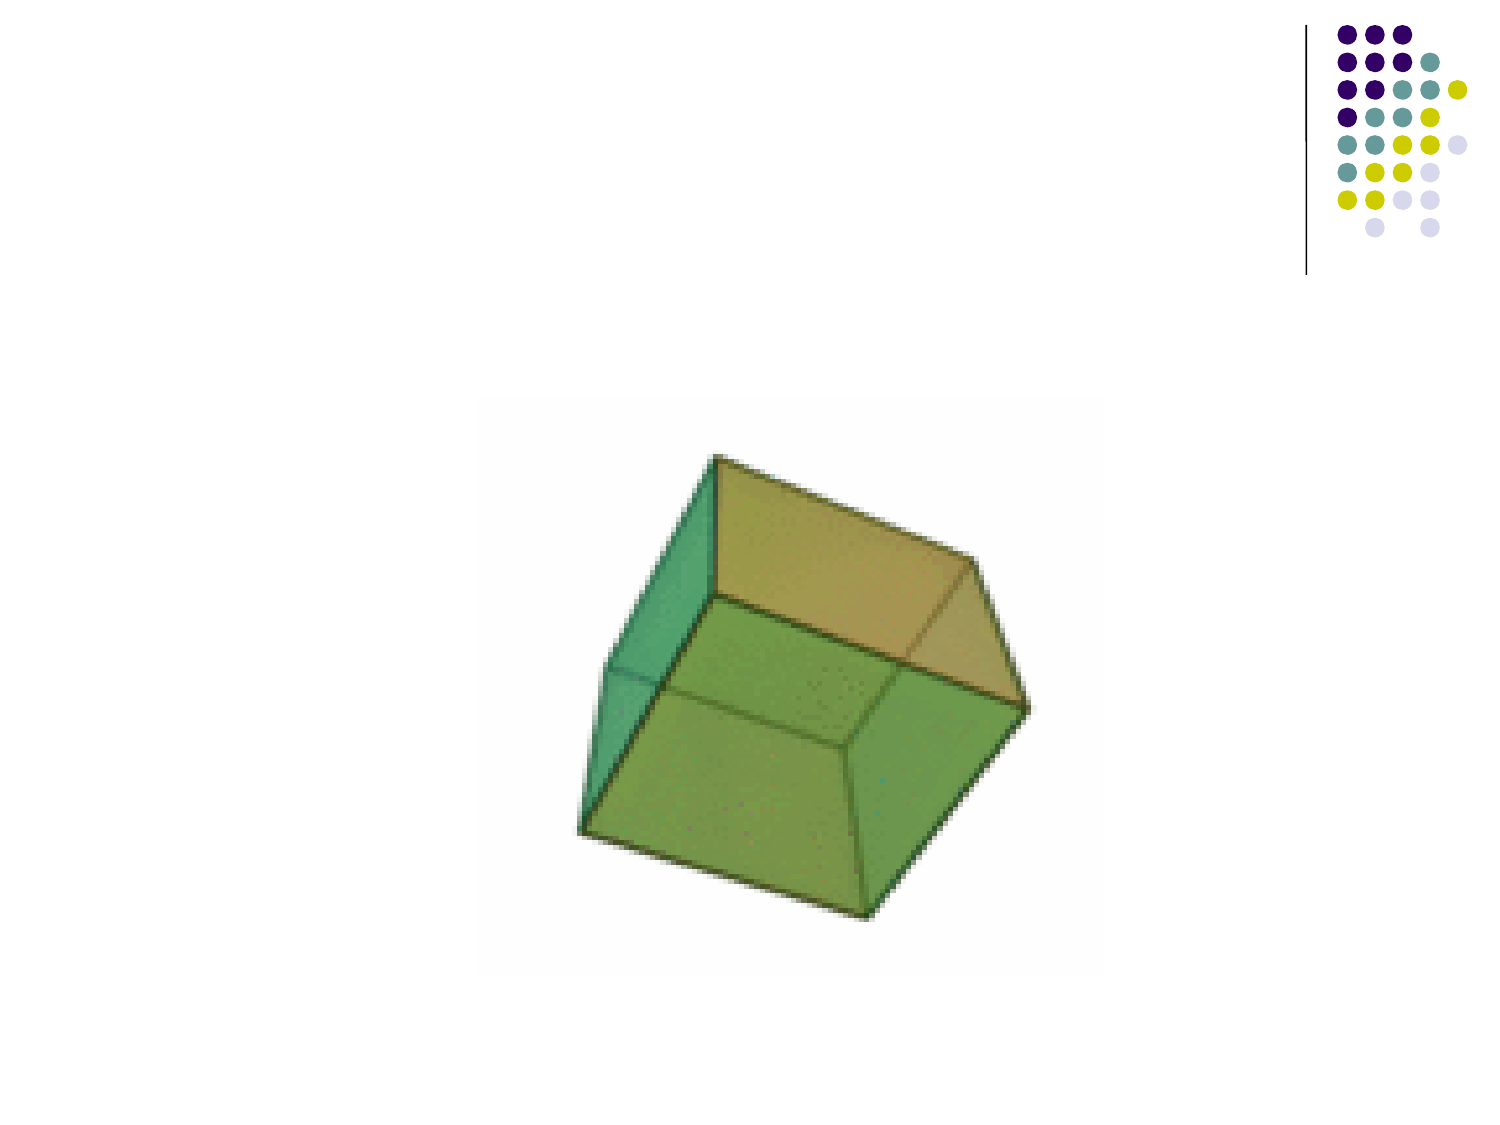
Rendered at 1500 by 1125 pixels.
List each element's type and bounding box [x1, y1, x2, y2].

picture [478, 396, 1105, 976]
